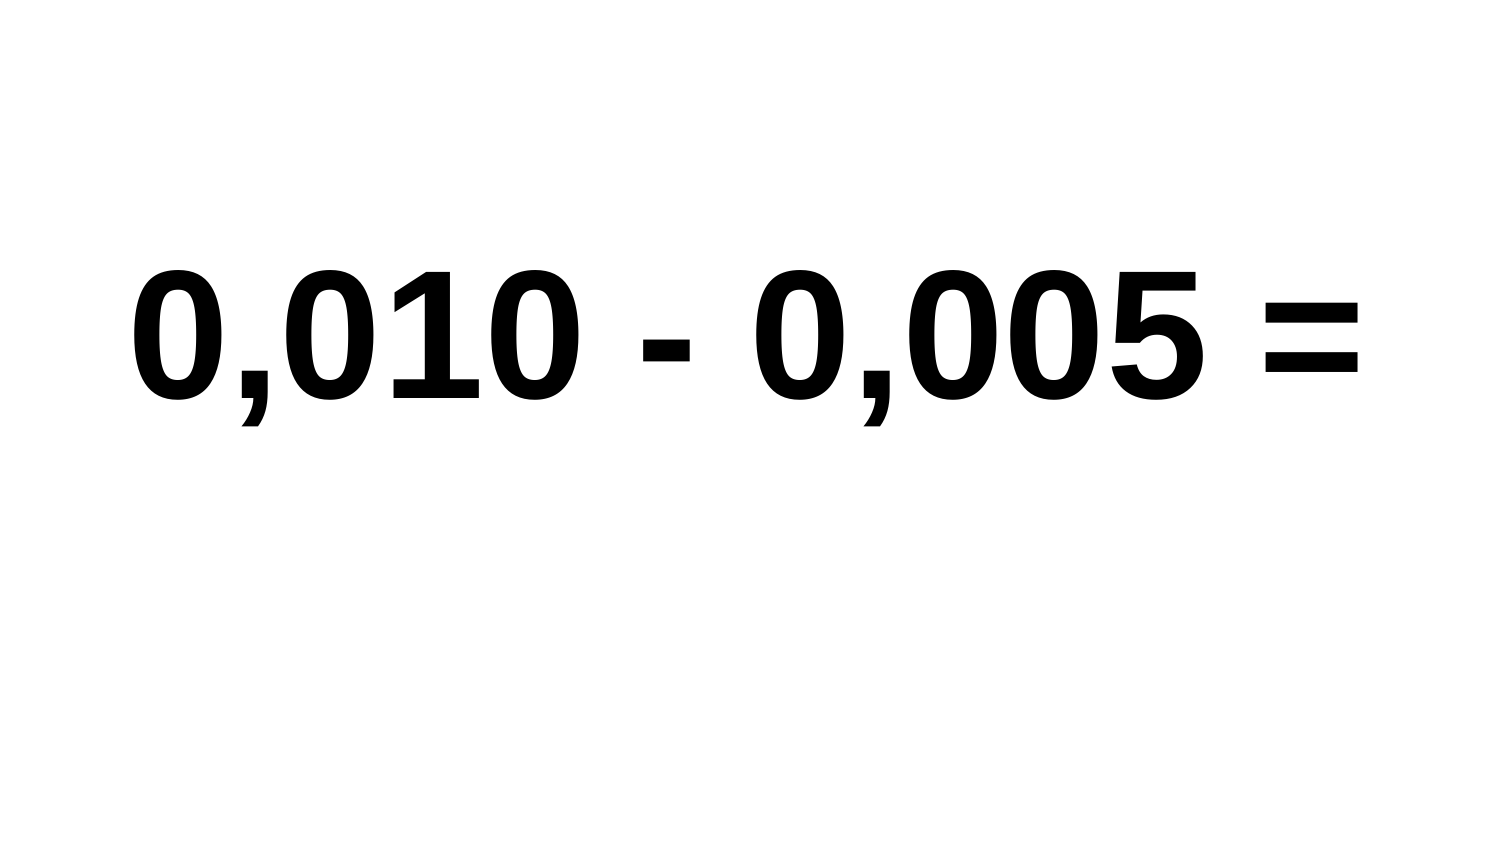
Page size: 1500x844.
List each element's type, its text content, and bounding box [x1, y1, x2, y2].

text_box 0,010 - 0,005 = [112, 259, 1388, 450]
